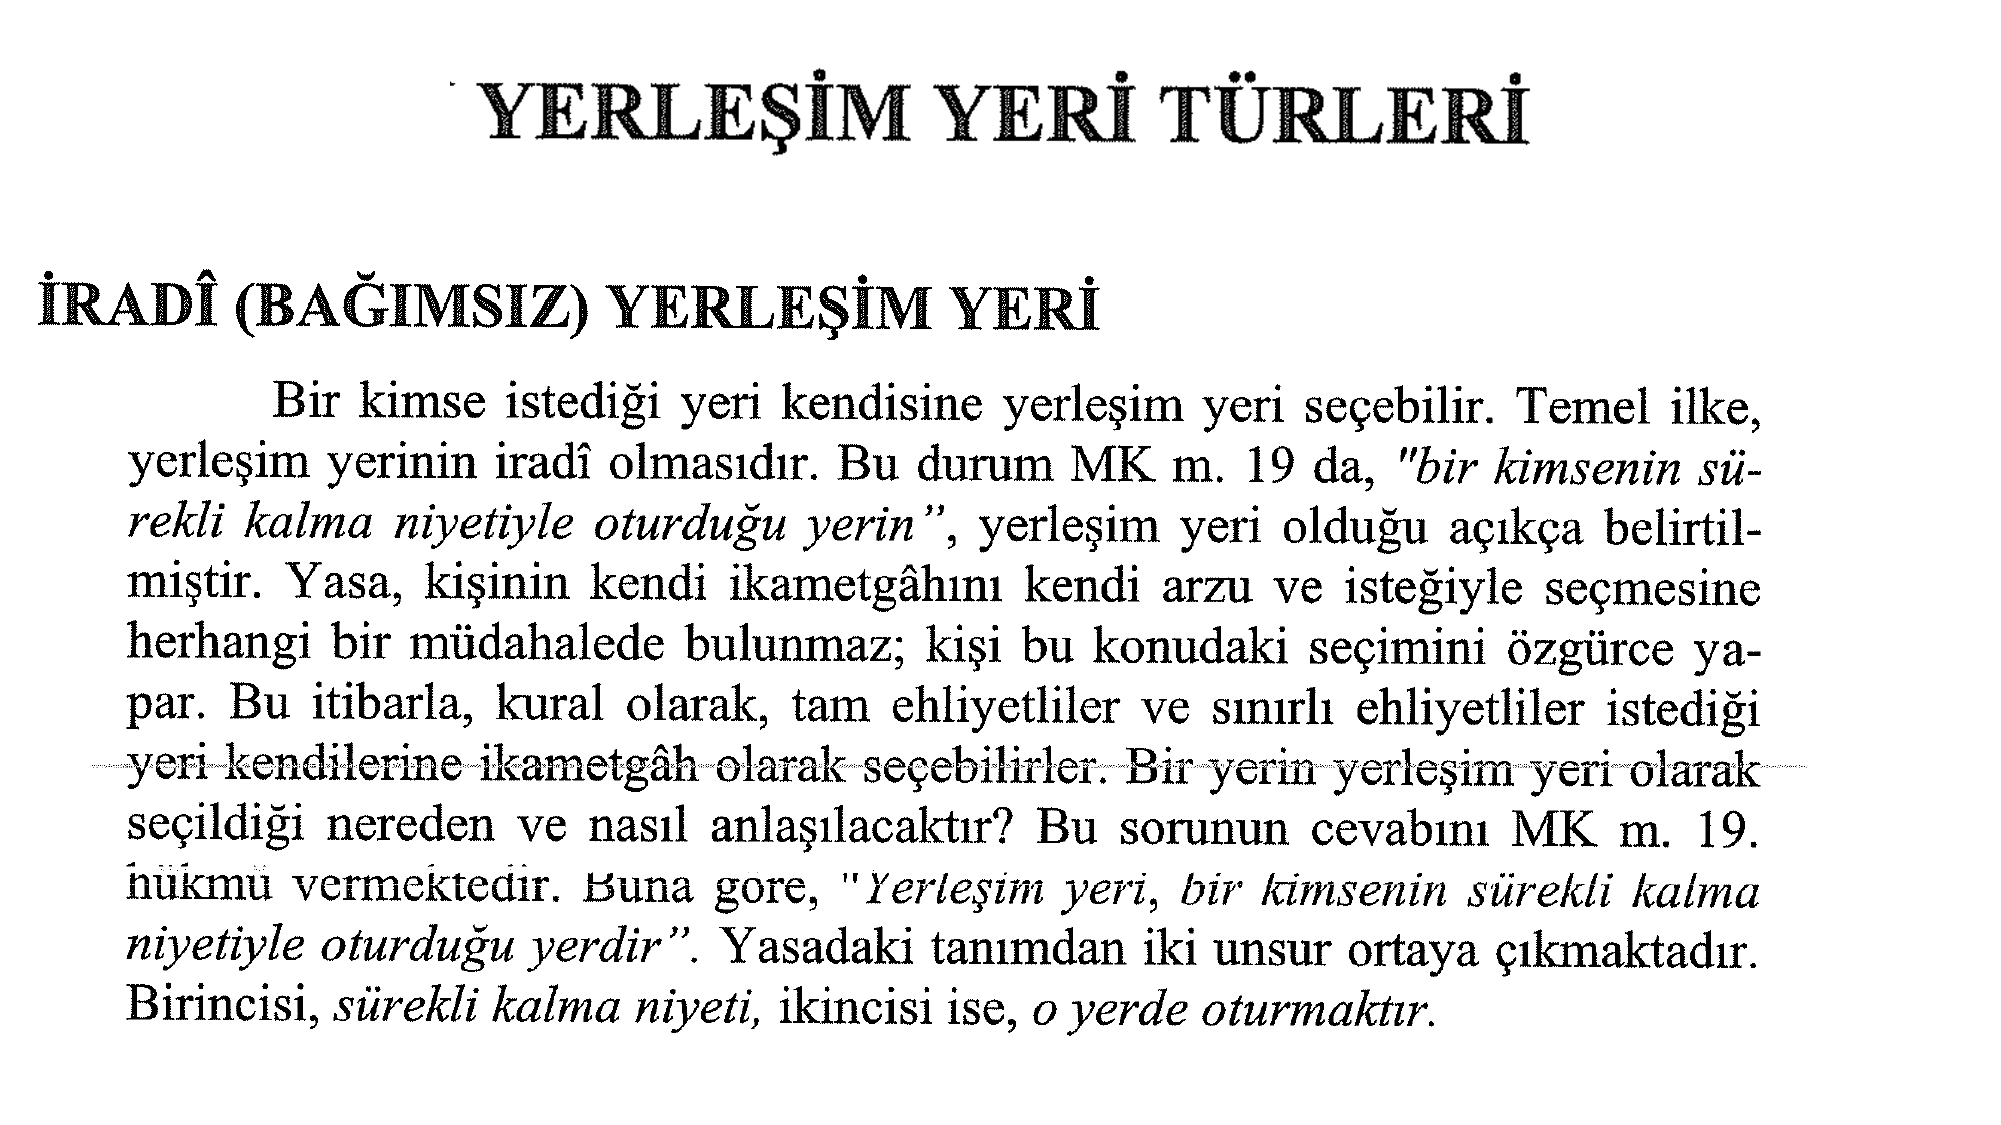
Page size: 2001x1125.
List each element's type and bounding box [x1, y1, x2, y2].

picture [28, 254, 1808, 1068]
picture [449, 55, 1569, 171]
